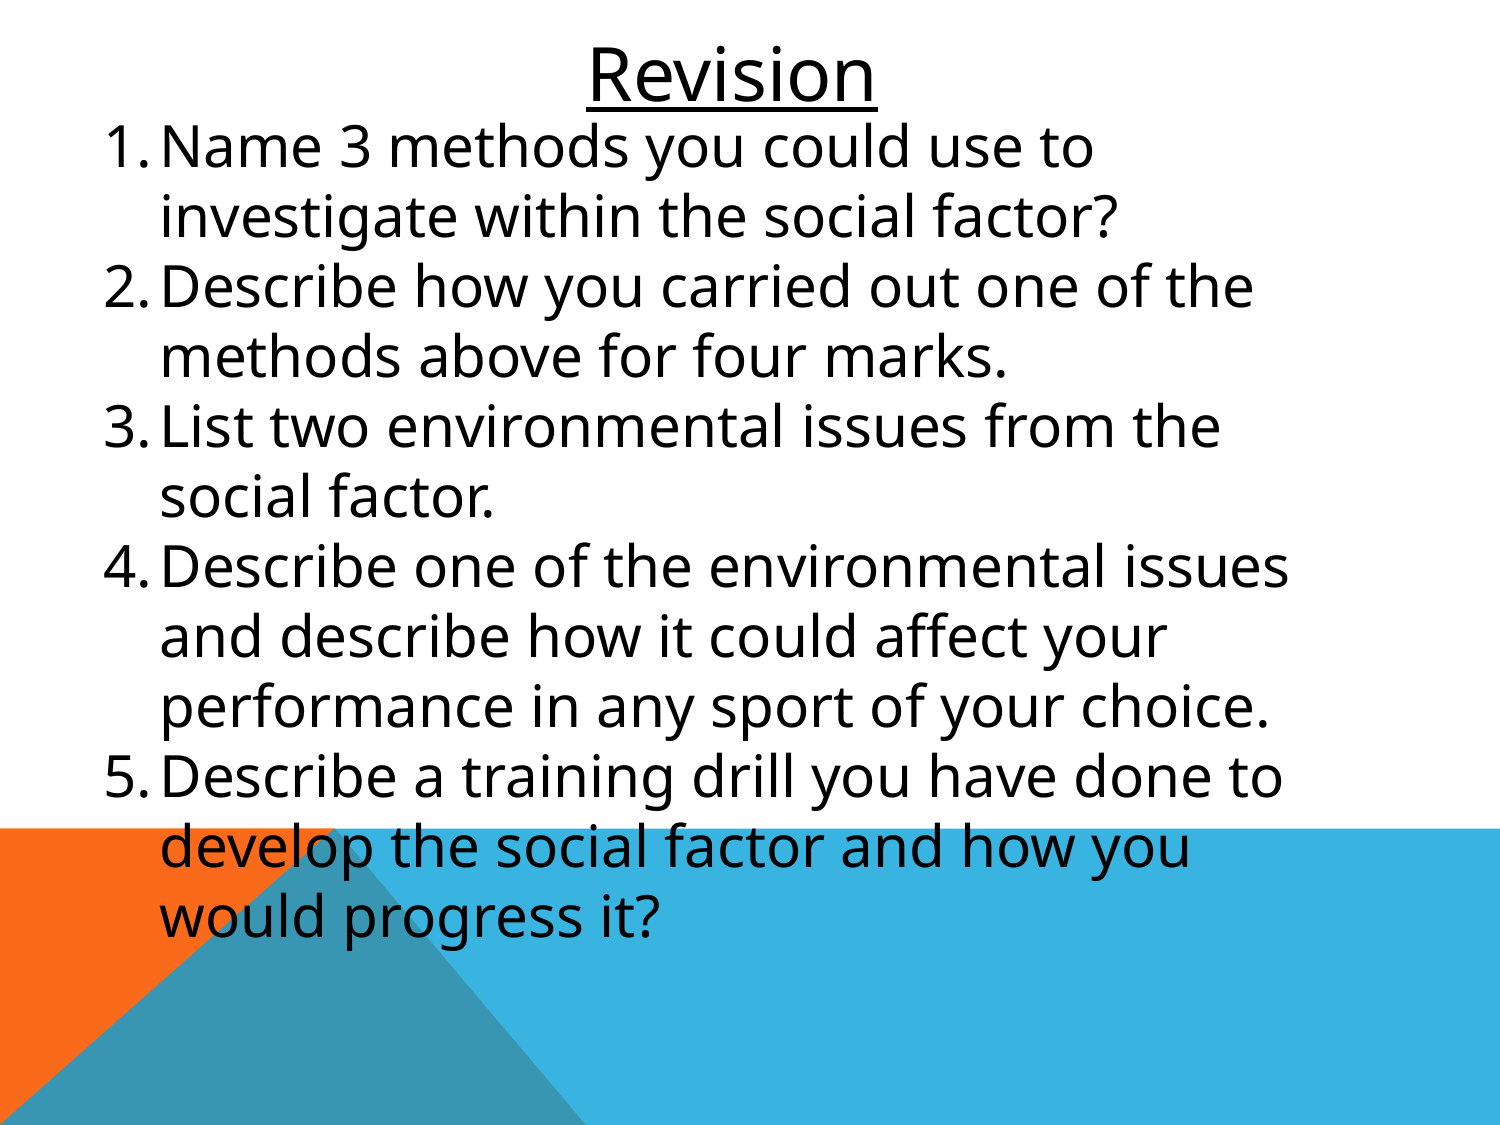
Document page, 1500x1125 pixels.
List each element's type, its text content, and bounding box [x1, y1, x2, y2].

text_box Name 3 methods you could use to investigate within the social factor? Describe how you carried out one of the methods above for four marks. List two environmental issues from the social factor. Describe one of the environmental issues and describe how it could affect your performance in any sport of your choice. Describe a training drill you have done to develop the social factor and how you would progress it? [88, 124, 1365, 957]
text_box Revision [88, 19, 1376, 124]
